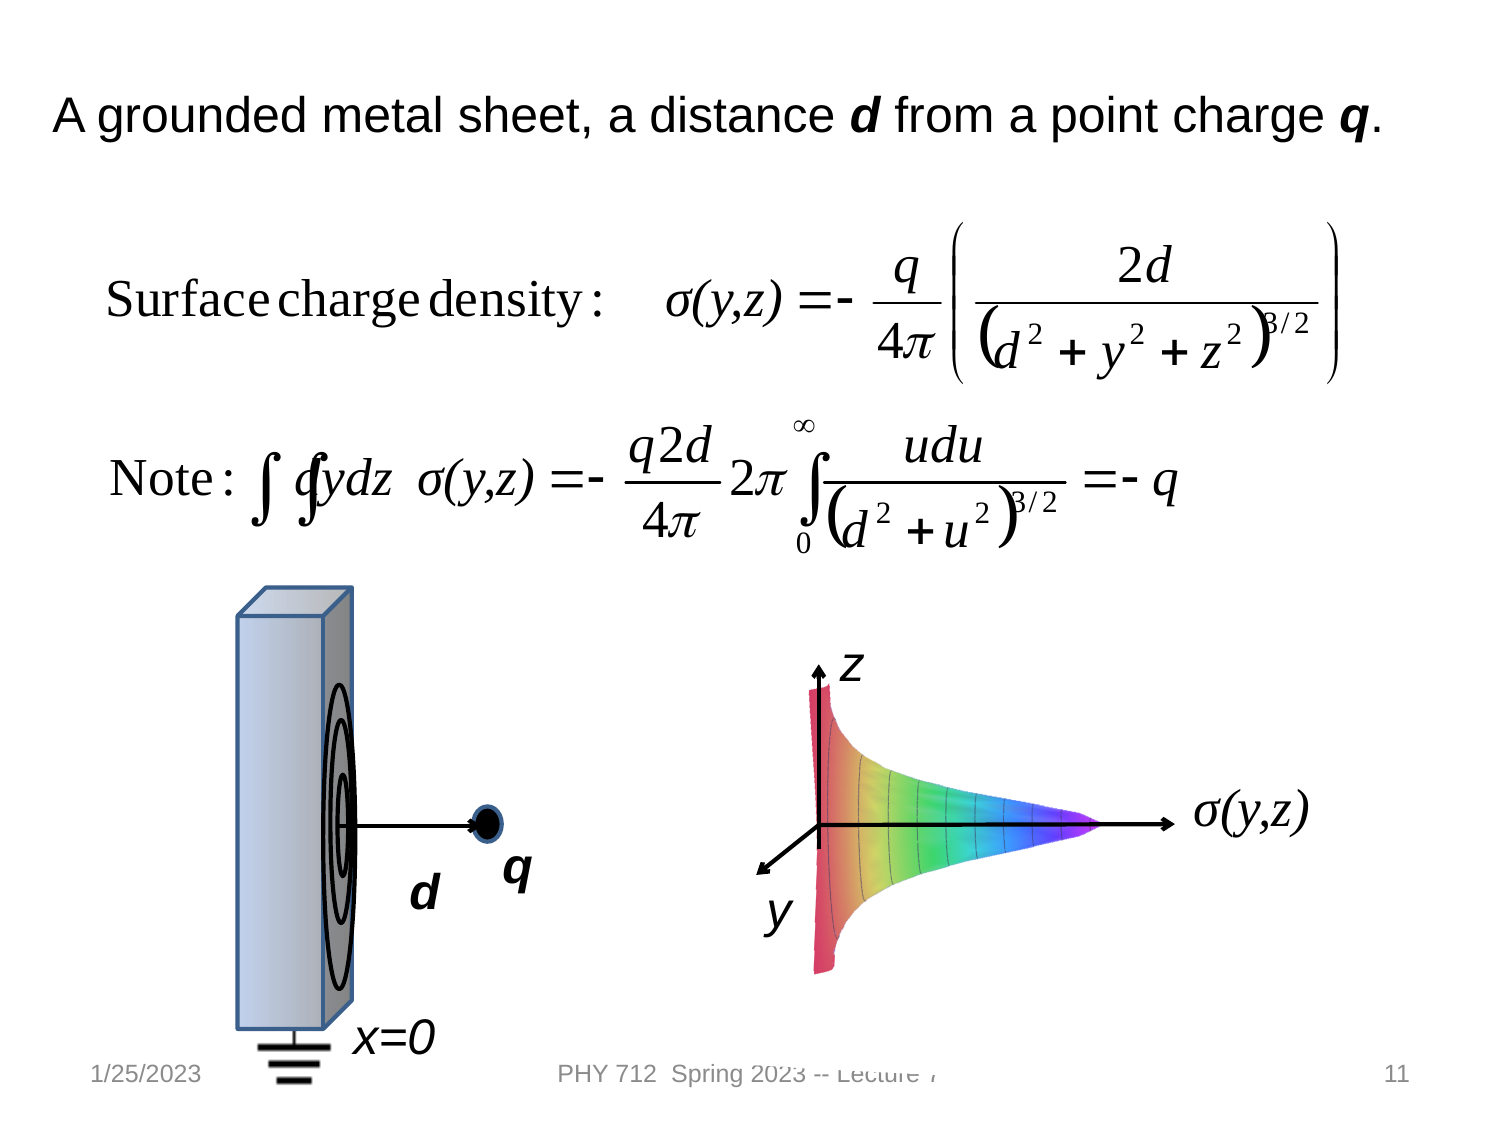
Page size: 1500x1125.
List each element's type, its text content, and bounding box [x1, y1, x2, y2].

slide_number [75, 1042, 232, 1103]
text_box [237, 587, 538, 1125]
text_box A grounded metal sheet, a distance d from a point charge q. [37, 74, 1450, 150]
picture [714, 569, 1213, 1082]
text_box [755, 824, 819, 876]
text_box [99, 212, 1355, 569]
footer PHY 712 Spring 2023 -- Lecture 7 [541, 1042, 988, 1103]
slide_number 11 [1074, 1042, 1425, 1103]
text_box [1186, 777, 1321, 850]
